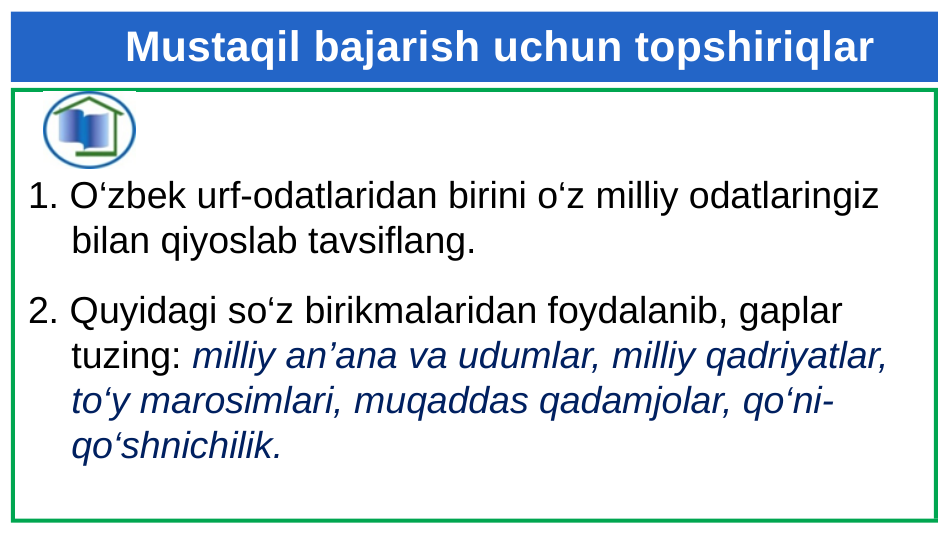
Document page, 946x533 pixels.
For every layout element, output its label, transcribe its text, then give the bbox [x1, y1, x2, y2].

picture [43, 91, 136, 169]
title Mustaqil bajarish uchun topshiriqlar [122, 16, 909, 108]
text_box [236, 275, 710, 336]
text_box 1. O‘zbek urf-odatlaridan birini o‘z milliy odatlaringiz bilan qiyoslab tavsiflang. 2. Quyidagi so‘z birikmalaridan foydalanib, gaplar tuzing: milliy an’ana va udumlar, milliy qadriyatlar, to‘y marosimlari, muqaddas qadamjolar, qo‘ni-qo‘shnichilik. [13, 163, 926, 473]
